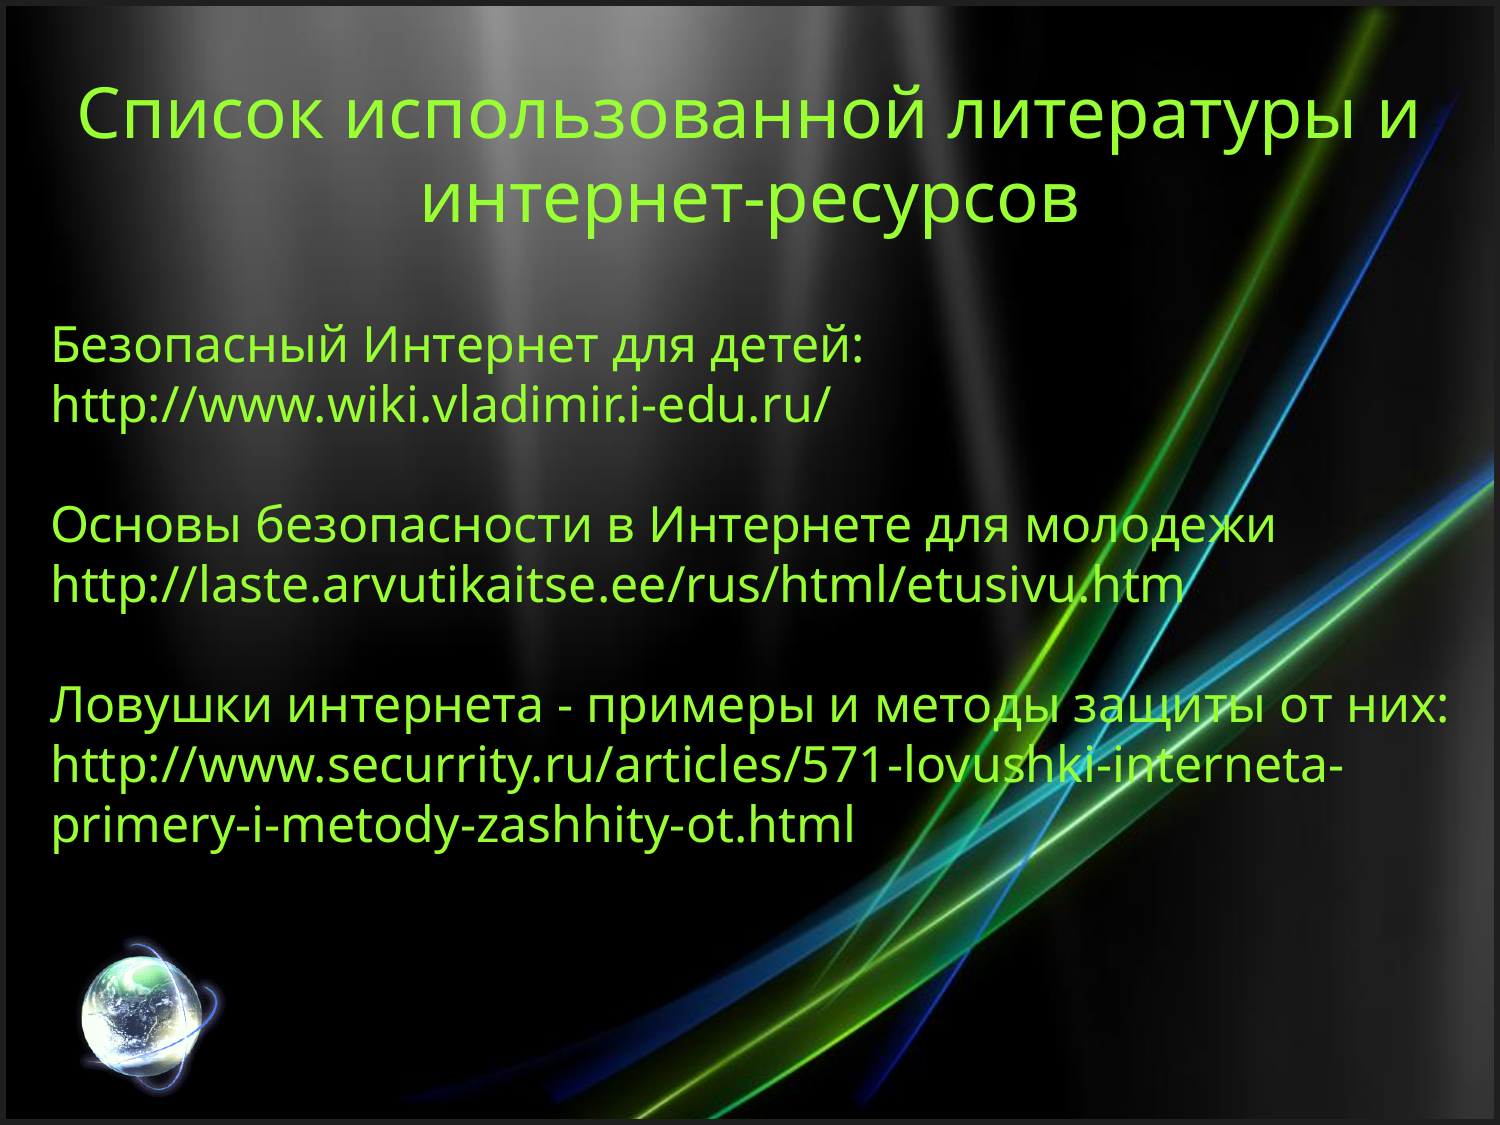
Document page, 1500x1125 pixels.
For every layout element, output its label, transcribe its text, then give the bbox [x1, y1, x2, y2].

title Список использованной литературы и интернет-ресурсов [35, 58, 1465, 247]
picture [6, 6, 1494, 1119]
text_box Безопасный Интернет для детей: http://www.wiki.vladimir.i-edu.ru/ Основы безопасности в Интернете для молодежи http://laste.arvutikaitse.ee/rus/html/etusivu.htm Ловушки интернета - примеры и методы защиты от них: http://www.securrity.ru/articles/571-lovushki-interneta-primery-i-metody-zashhity-ot.html [35, 304, 1500, 1040]
